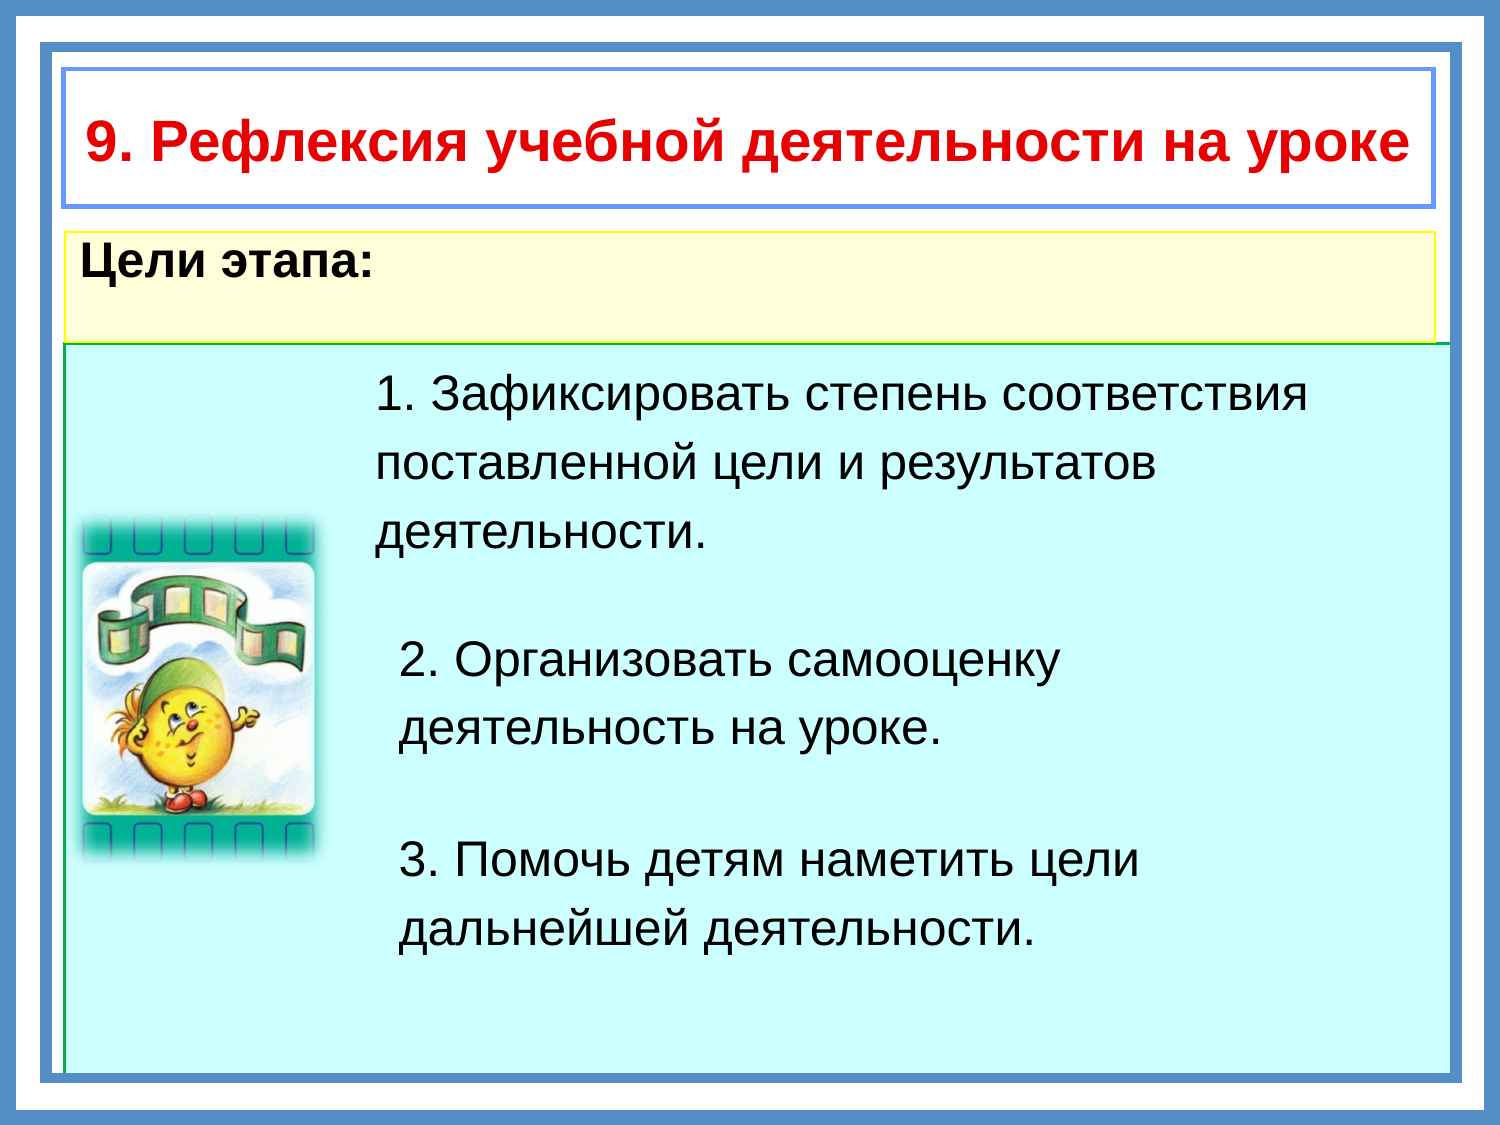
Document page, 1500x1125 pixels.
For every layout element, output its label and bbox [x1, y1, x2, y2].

text_box [0, 0, 1500, 1125]
picture [64, 507, 333, 870]
